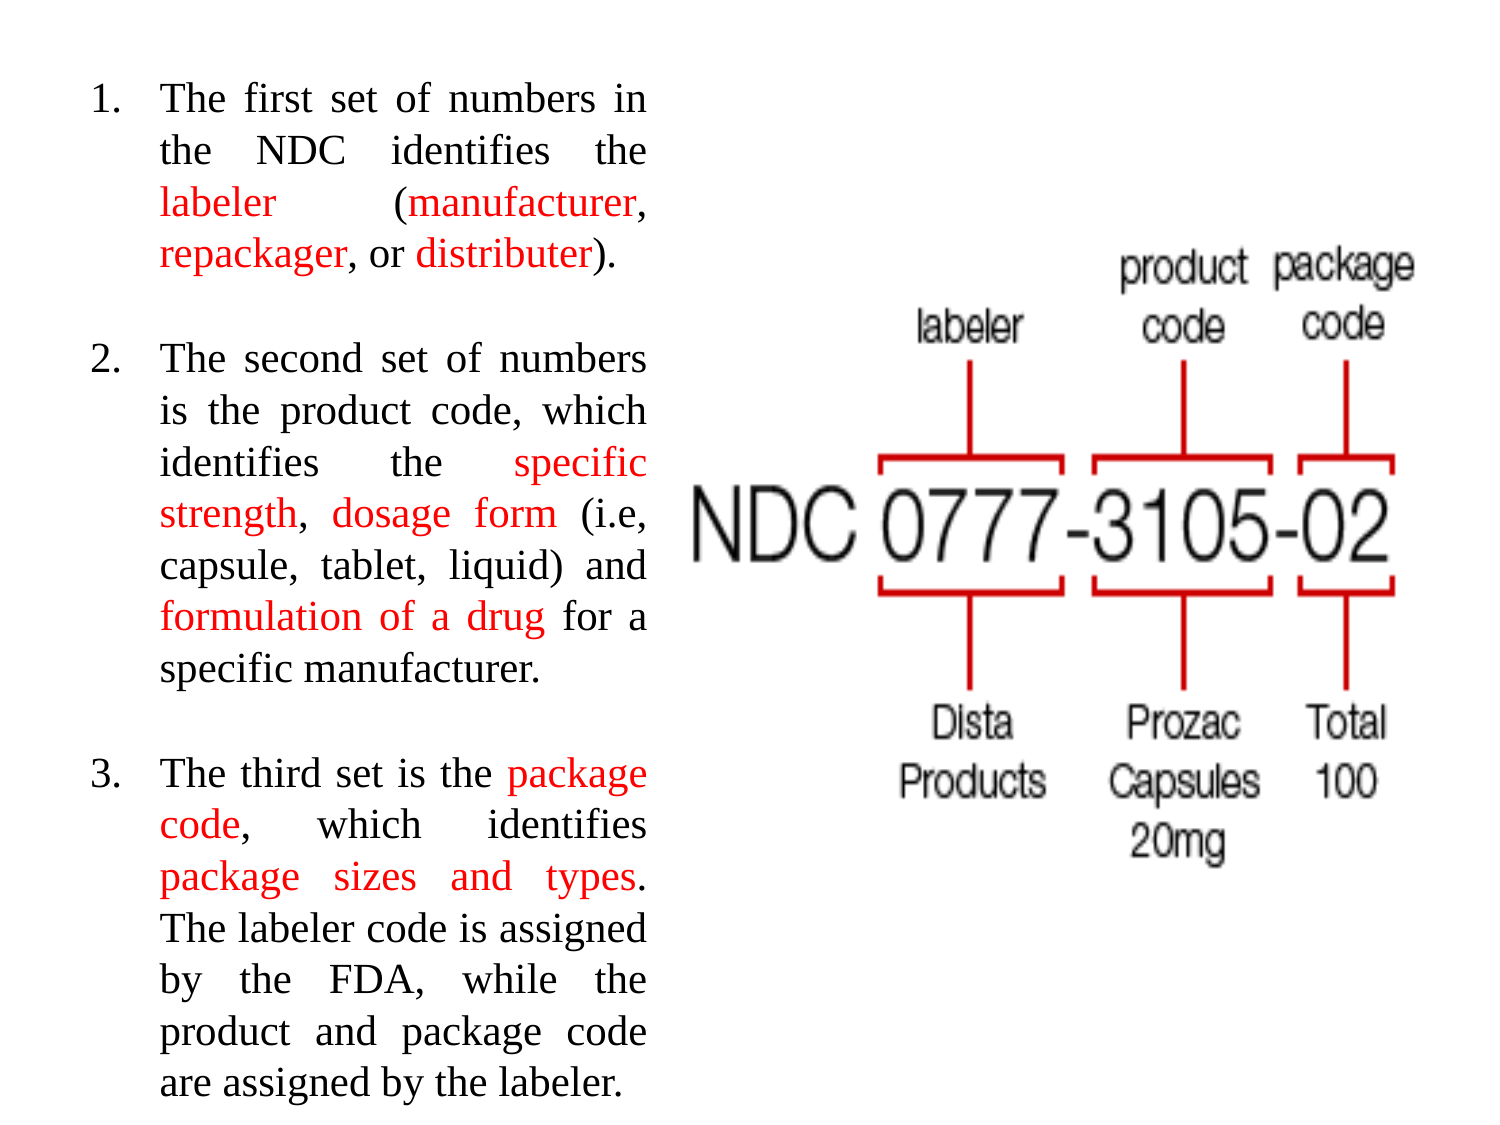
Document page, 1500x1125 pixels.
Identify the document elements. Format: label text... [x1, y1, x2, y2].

list The first set of numbers in the NDC identifies the labeler (manufacturer, repackager, or distributer). The second set of numbers is the product code, which identifies the specific strength, dosage form (i.e, capsule, tablet, liquid) and formulation of a drug for a specific manufacturer. The third set is the package code, which identifies package sizes and types. The labeler code is assigned by the FDA, while the product and package code are assigned by the labeler. [75, 62, 663, 1125]
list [662, 212, 1451, 901]
